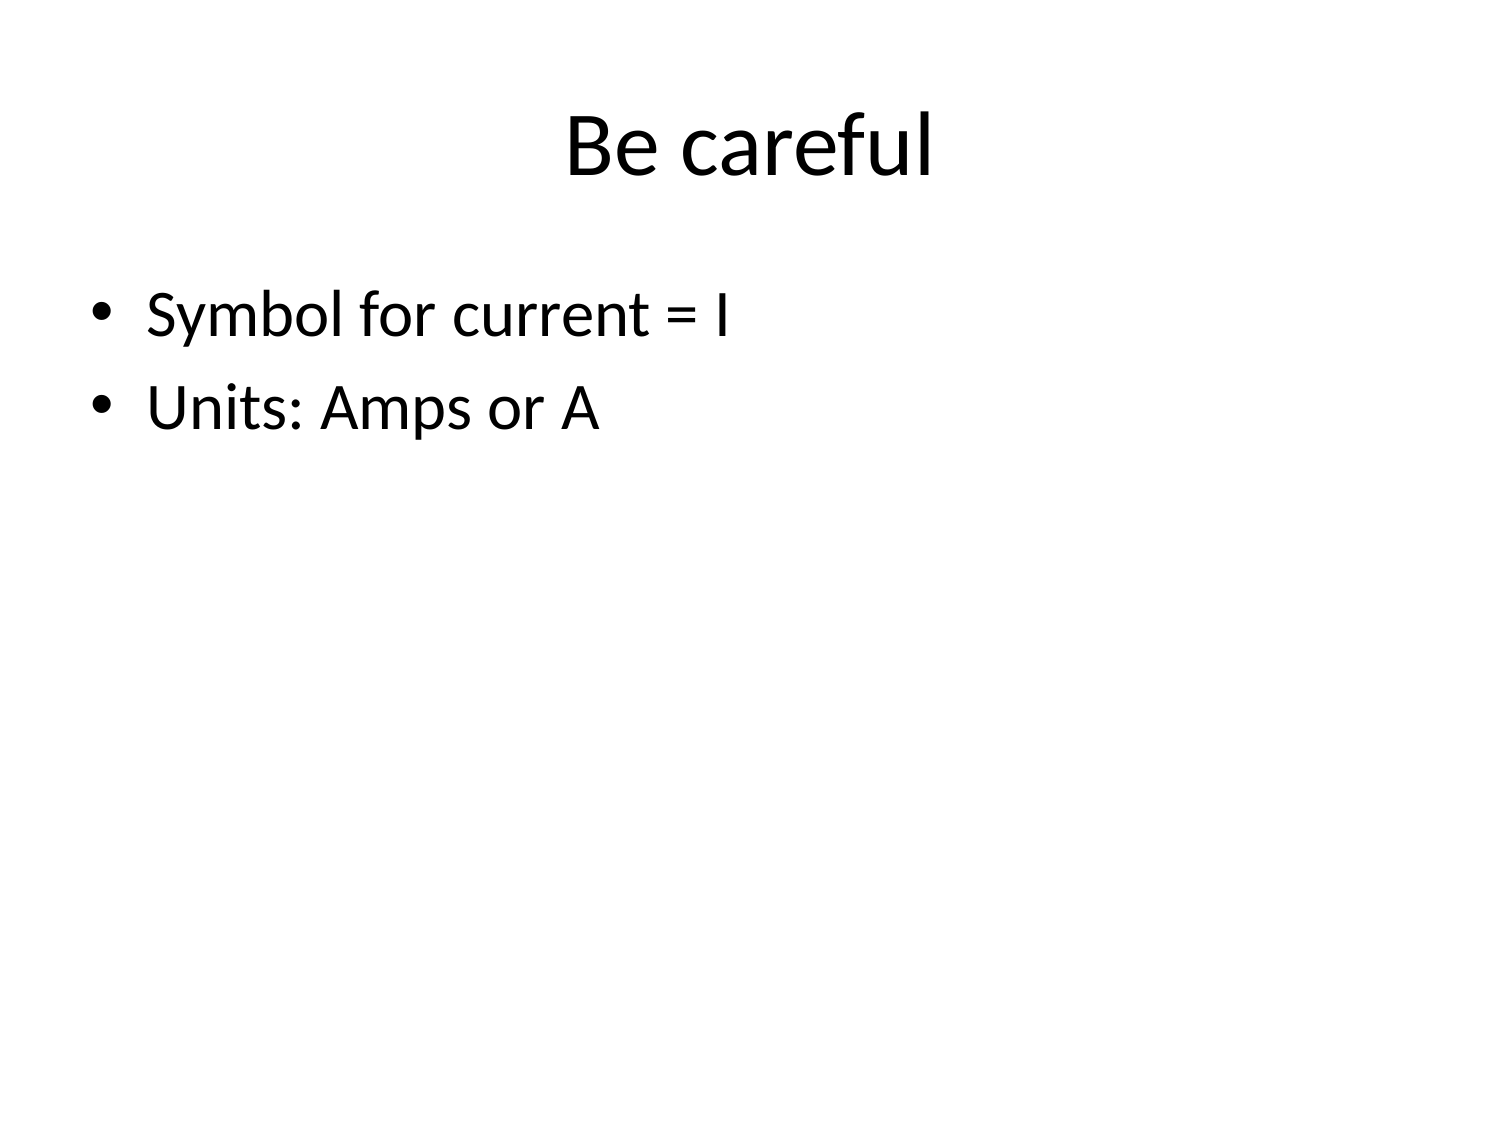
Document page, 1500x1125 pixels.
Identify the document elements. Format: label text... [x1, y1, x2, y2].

list Symbol for current = I Units: Amps or A [75, 262, 1425, 1005]
title Be careful [75, 45, 1425, 233]
